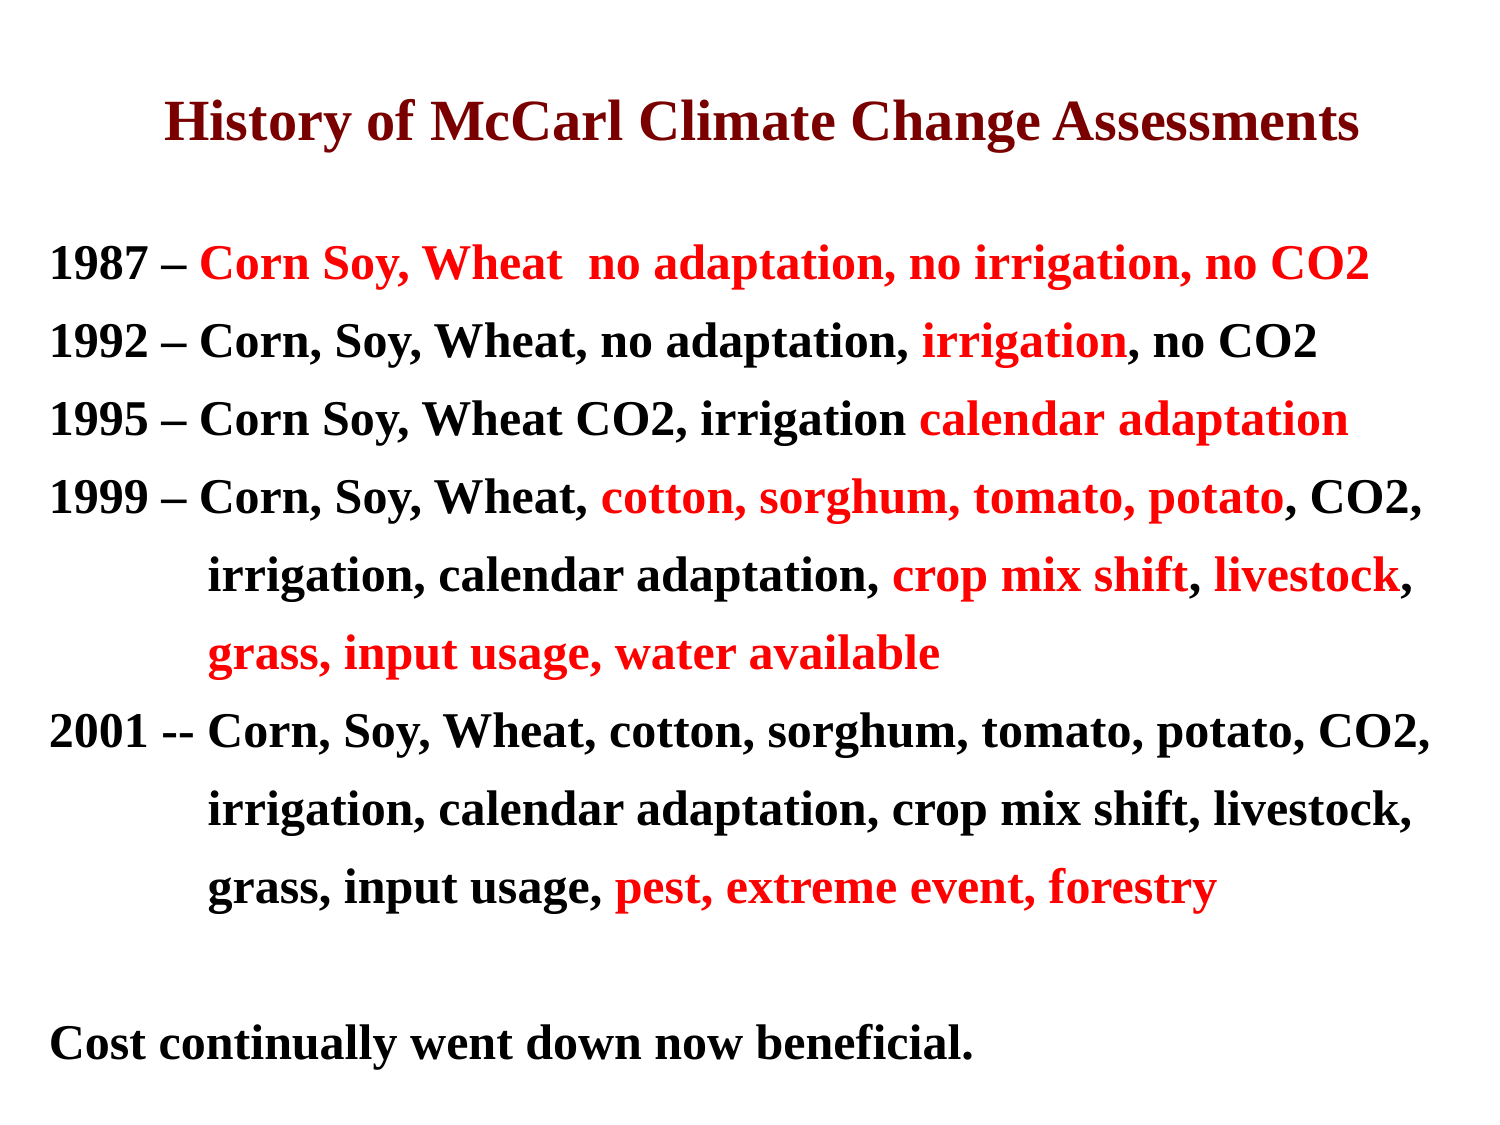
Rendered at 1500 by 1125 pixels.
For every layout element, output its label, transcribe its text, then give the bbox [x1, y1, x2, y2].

text_box History of McCarl Climate Change Assessments 1987 – Corn Soy, Wheat no adaptation, no irrigation, no CO2 1992 – Corn, Soy, Wheat, no adaptation, irrigation, no CO2 1995 – Corn Soy, Wheat CO2, irrigation calendar adaptation 1999 – Corn, Soy, Wheat, cotton, sorghum, tomato, potato, CO2, irrigation, calendar adaptation, crop mix shift, livestock, grass, input usage, water available 2001 -- Corn, Soy, Wheat, cotton, sorghum, tomato, potato, CO2, irrigation, calendar adaptation, crop mix shift, livestock, grass, input usage, pest, extreme event, forestry Cost continually went down now beneficial. [34, 74, 1491, 1077]
